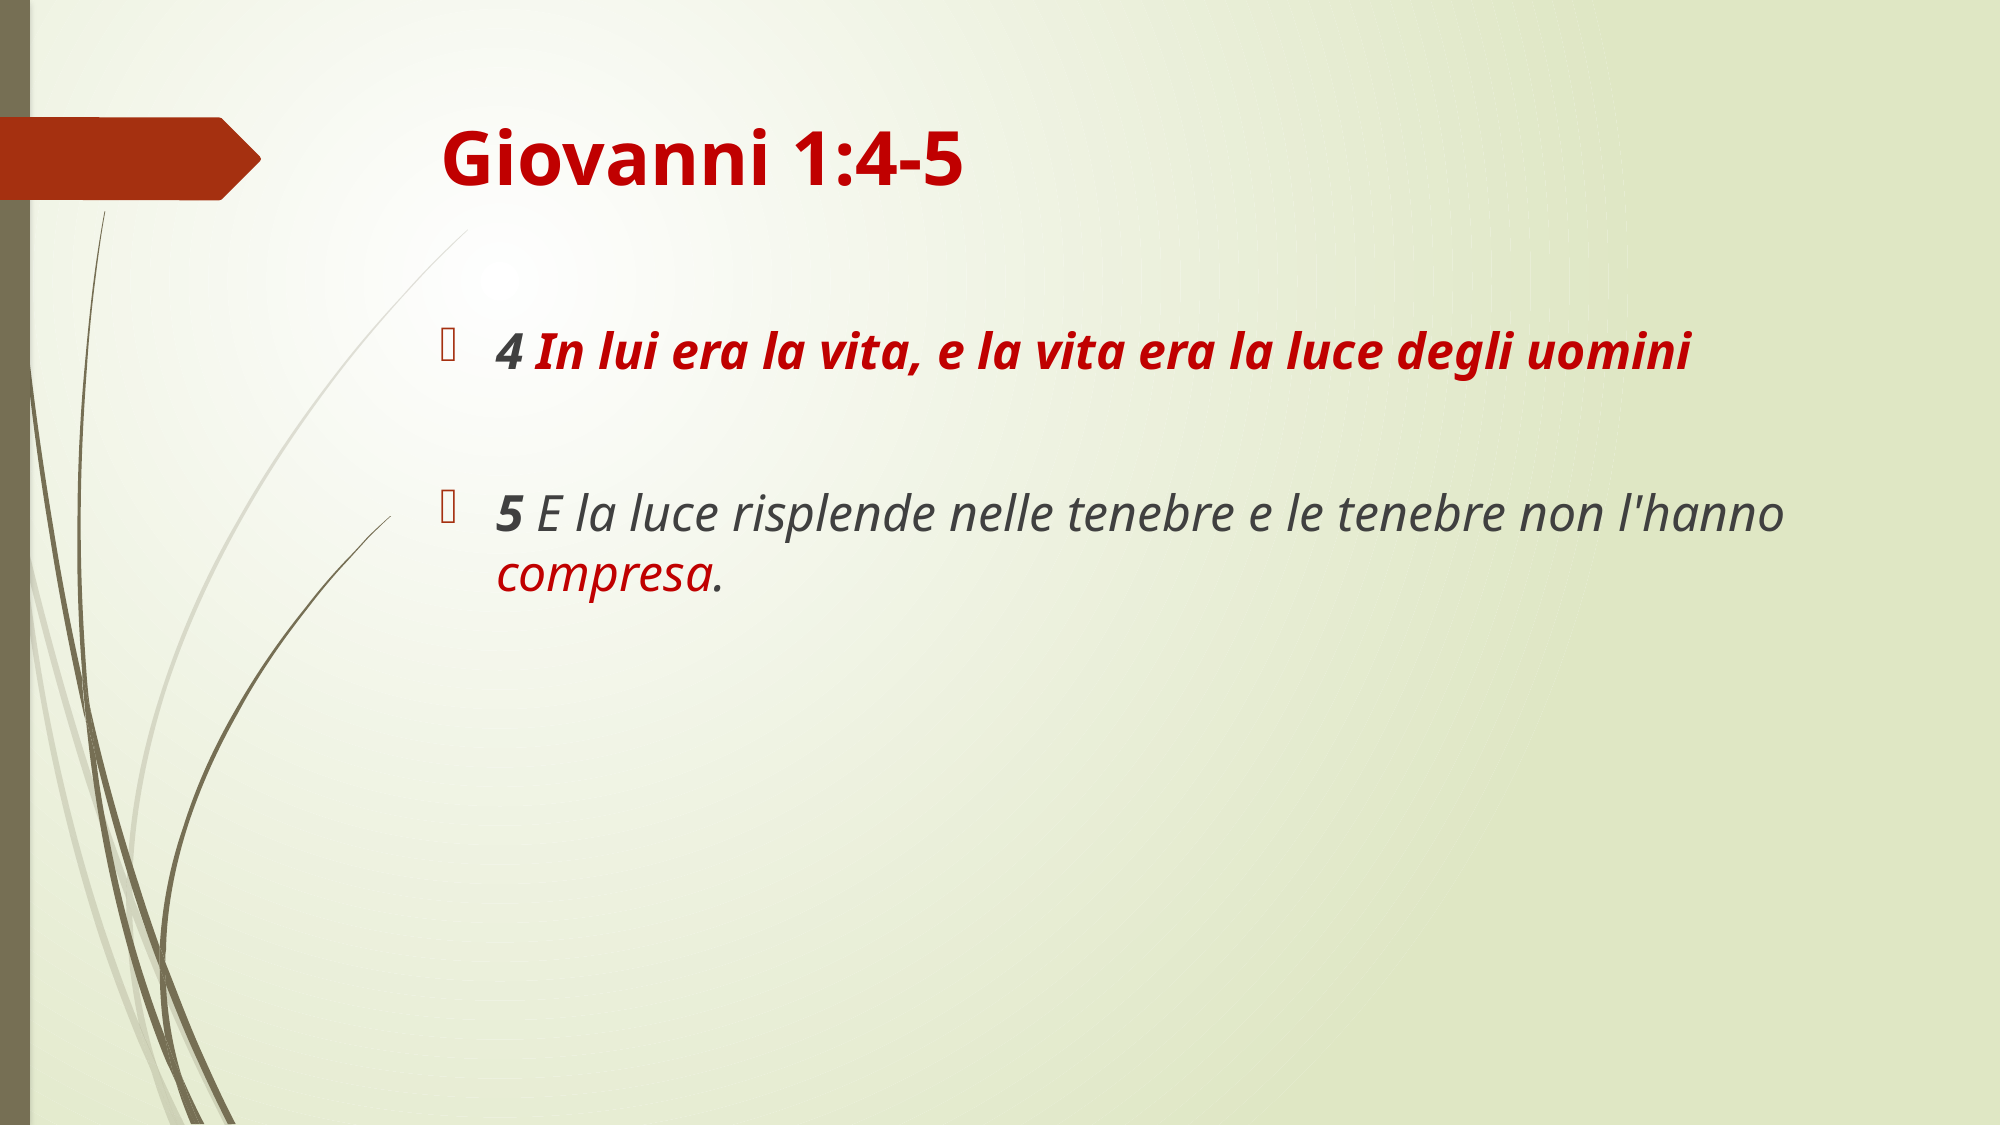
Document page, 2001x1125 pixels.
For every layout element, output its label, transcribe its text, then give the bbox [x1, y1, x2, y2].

list 4 In lui era la vita, e la vita era la luce degli uomini 5 E la luce risplende nelle tenebre e le tenebre non l'hanno compresa. [424, 312, 1888, 1097]
title Giovanni 1:4-5 [425, 102, 1888, 312]
